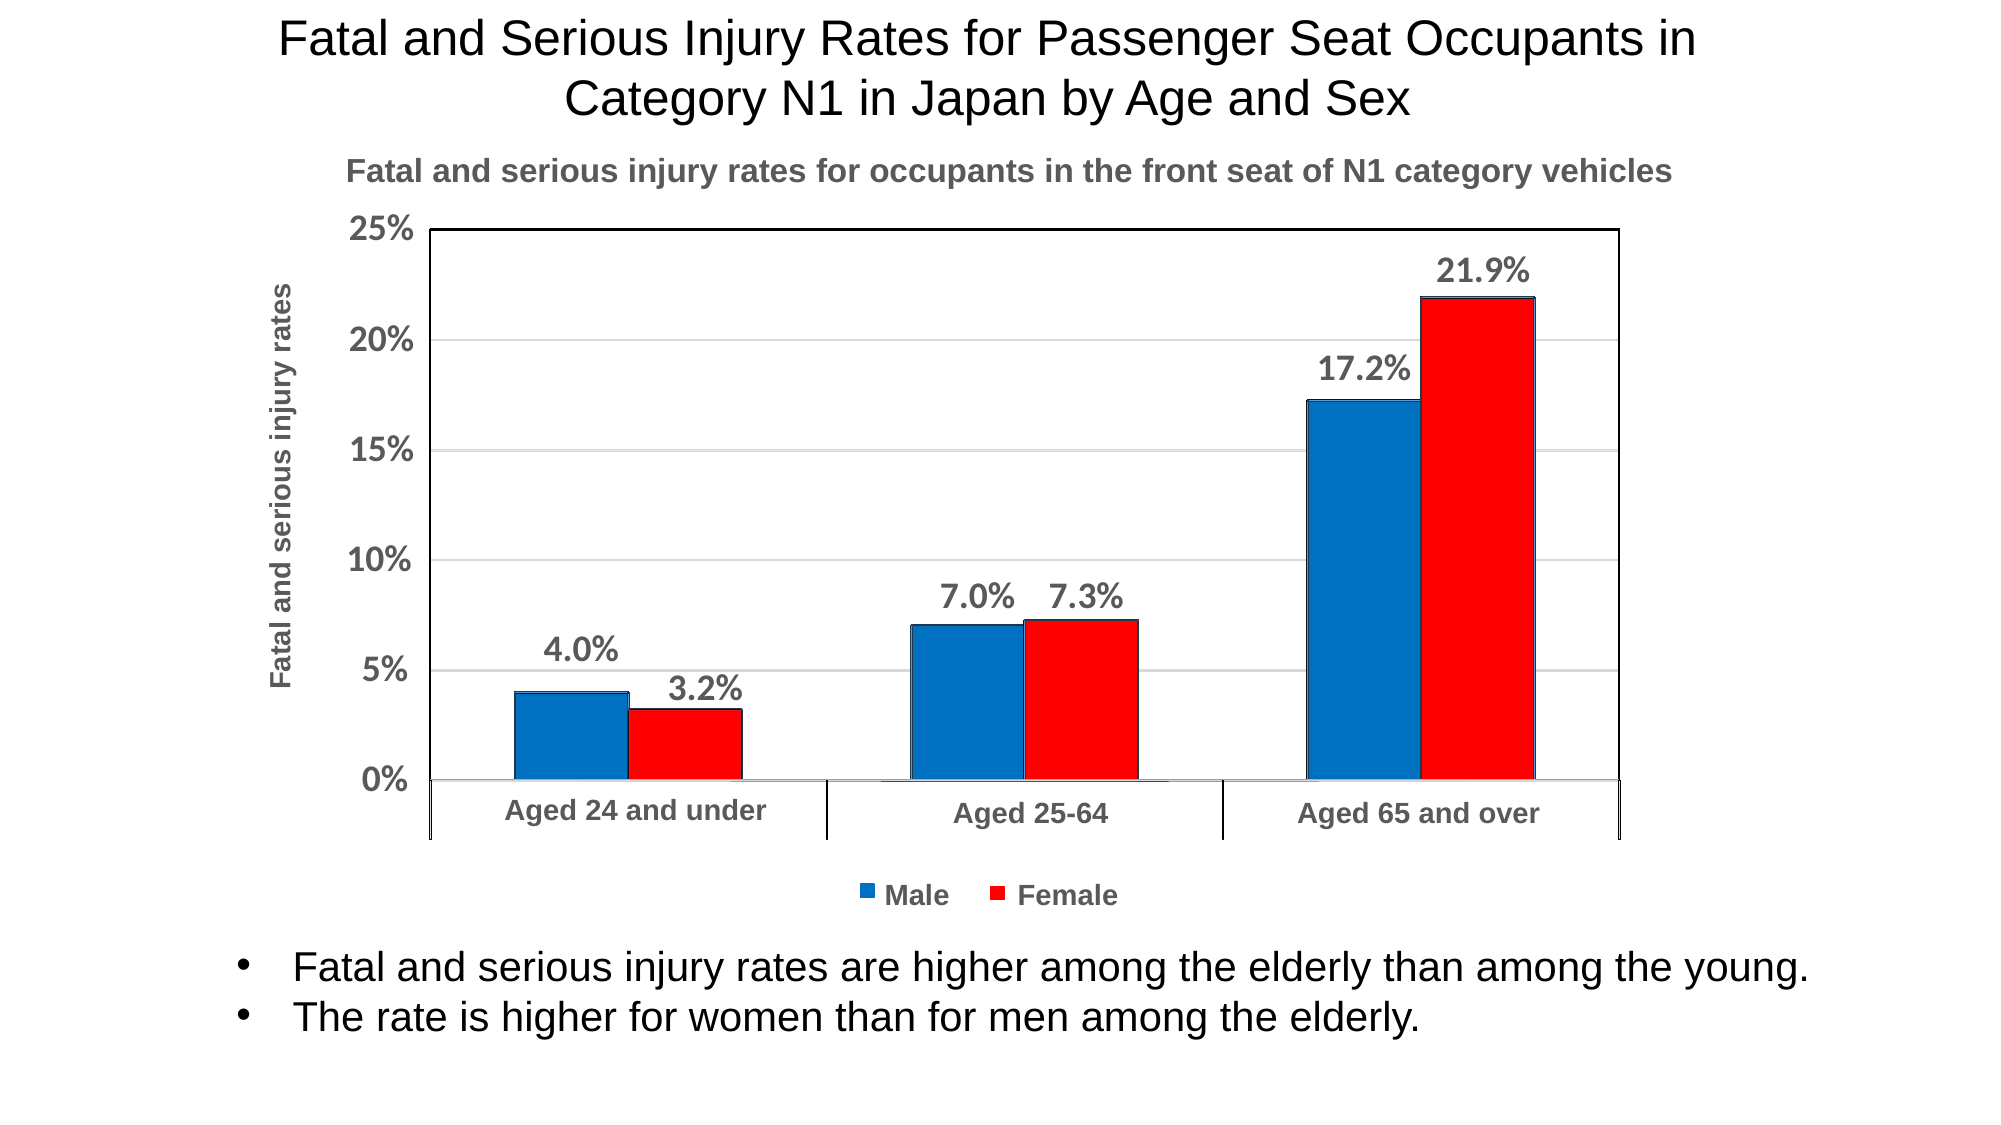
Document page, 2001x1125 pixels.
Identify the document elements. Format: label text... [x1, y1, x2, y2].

text_box Fatal and serious injury rates are higher among the elderly than among the young. The rate is higher for women than for men among the elderly. [221, 932, 1920, 1047]
text_box Fatal and Serious Injury Rates for Passenger Seat Occupants in Category N1 in Japan by Age and Sex [171, 1, 1805, 130]
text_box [261, 149, 1685, 912]
